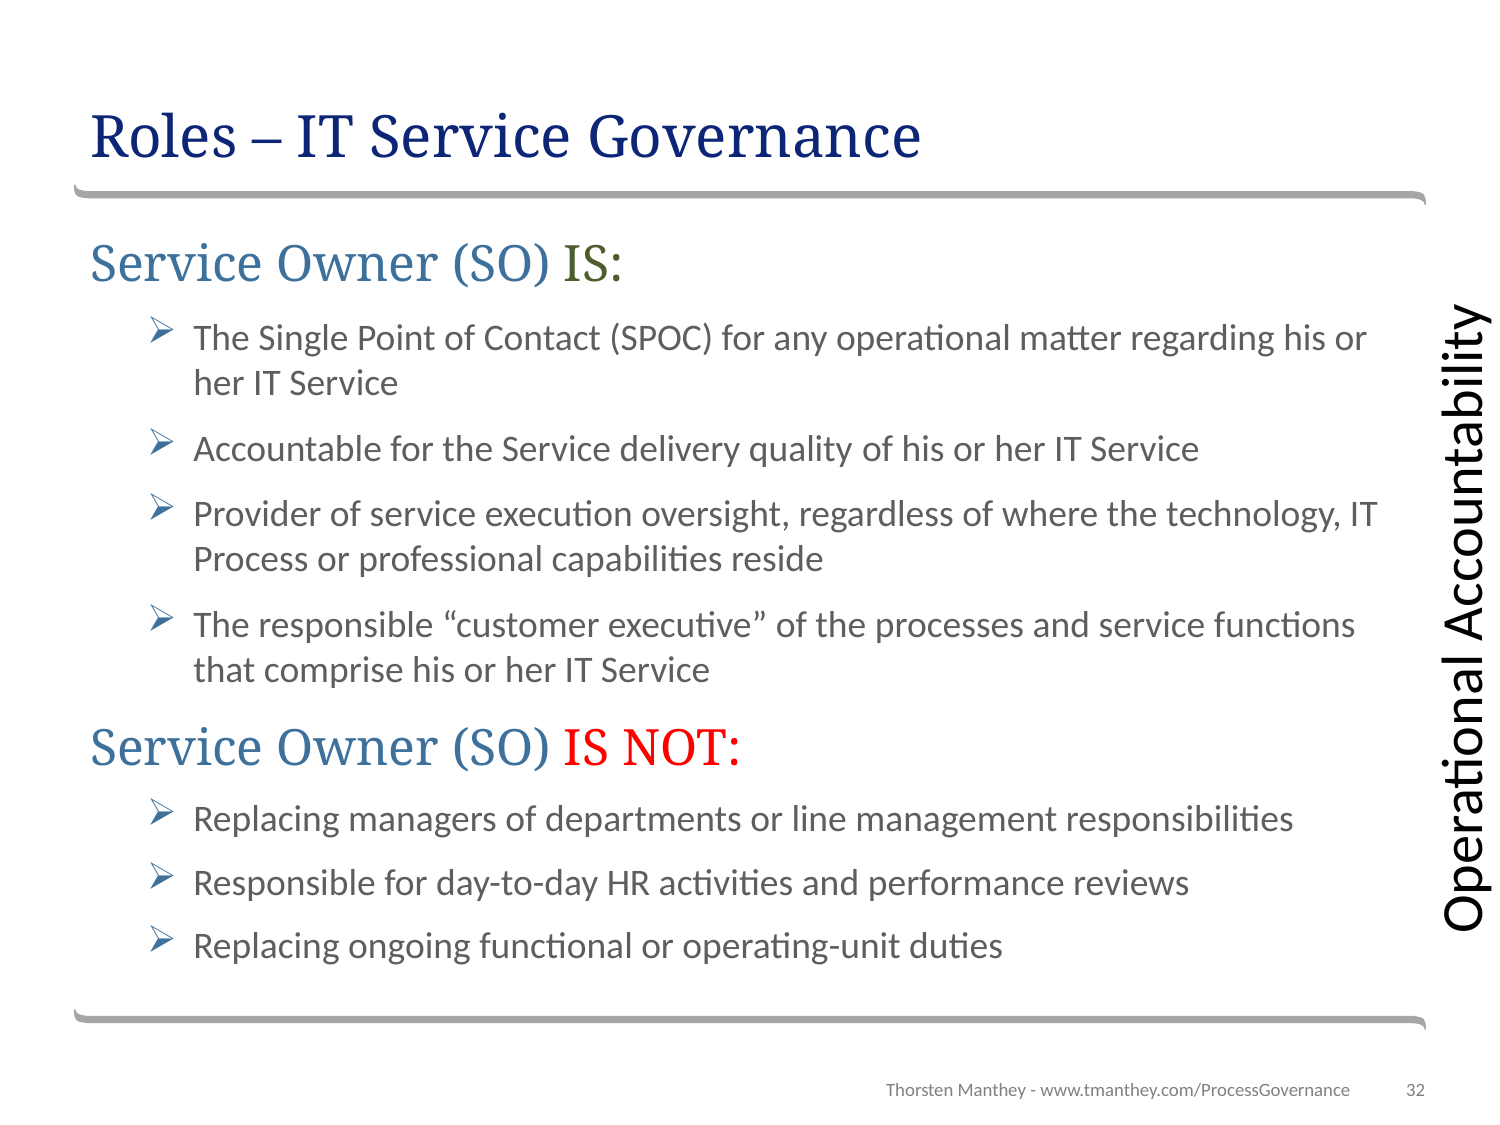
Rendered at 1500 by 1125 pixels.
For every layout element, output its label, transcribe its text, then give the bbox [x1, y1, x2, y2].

title Roles – IT Service Governance [75, 11, 1425, 177]
text_box Operational Accountability [1416, 221, 1500, 1017]
list Service Owner (SO) IS: The Single Point of Contact (SPOC) for any operational matter regarding his or her IT Service Accountable for the Service delivery quality of his or her IT Service Provider of service execution oversight, regardless of where the technology, IT Process or professional capabilities reside The responsible “customer executive” of the processes and service functions that comprise his or her IT Service Service Owner (SO) IS NOT: Replacing managers of departments or line management responsibilities Responsible for day-to-day HR activities and performance reviews Replacing ongoing functional or operating-unit duties [75, 224, 1425, 1026]
slide_number 32 [1362, 1077, 1425, 1100]
footer Thorsten Manthey - www.tmanthey.com/ProcessGovernance [512, 1077, 1350, 1100]
